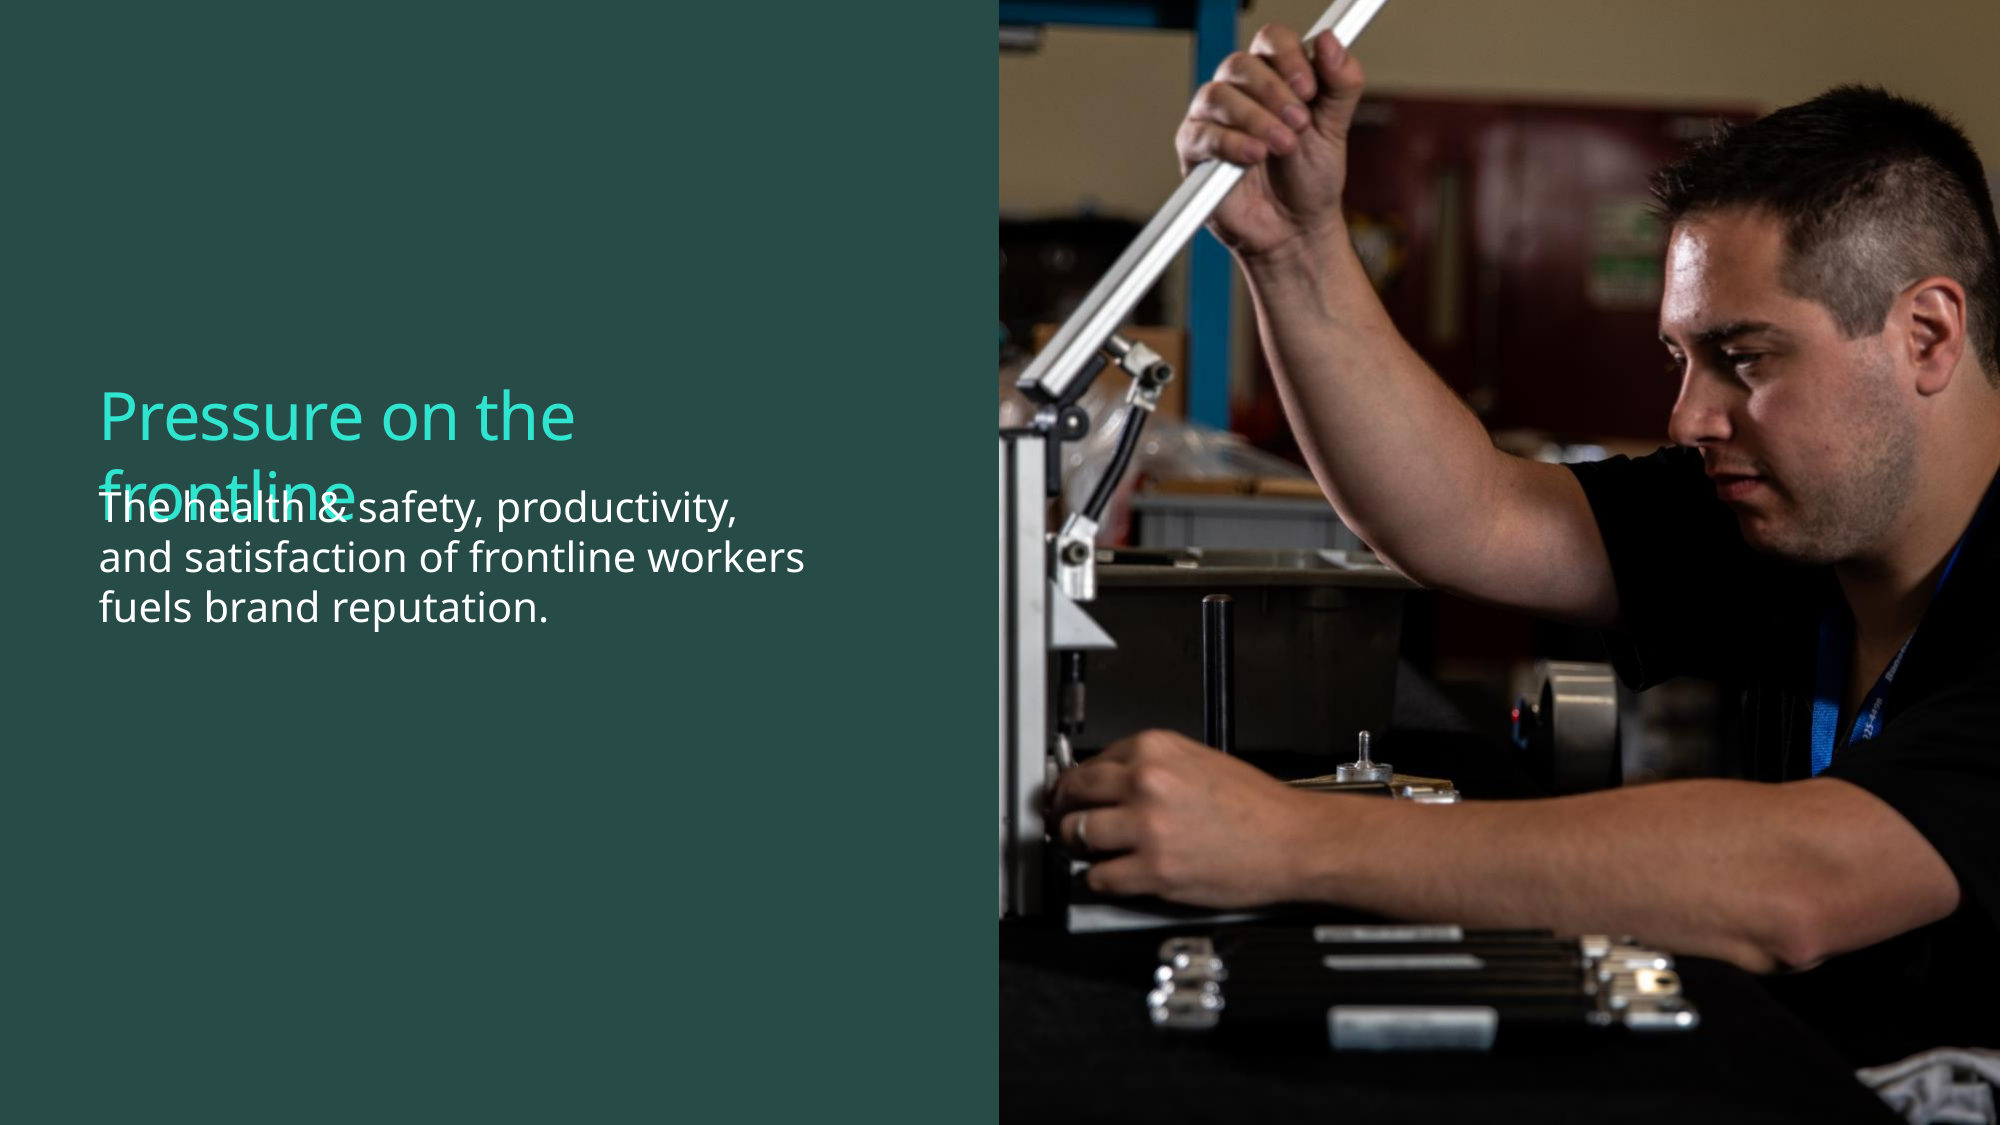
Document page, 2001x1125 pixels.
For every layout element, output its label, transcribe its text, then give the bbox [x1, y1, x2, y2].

text_box [0, 0, 999, 1125]
picture [999, 0, 2000, 1125]
title Pressure on the frontline [98, 373, 824, 455]
text_box The health & safety, productivity, and satisfaction of frontline workers fuels brand reputation. [98, 480, 818, 631]
